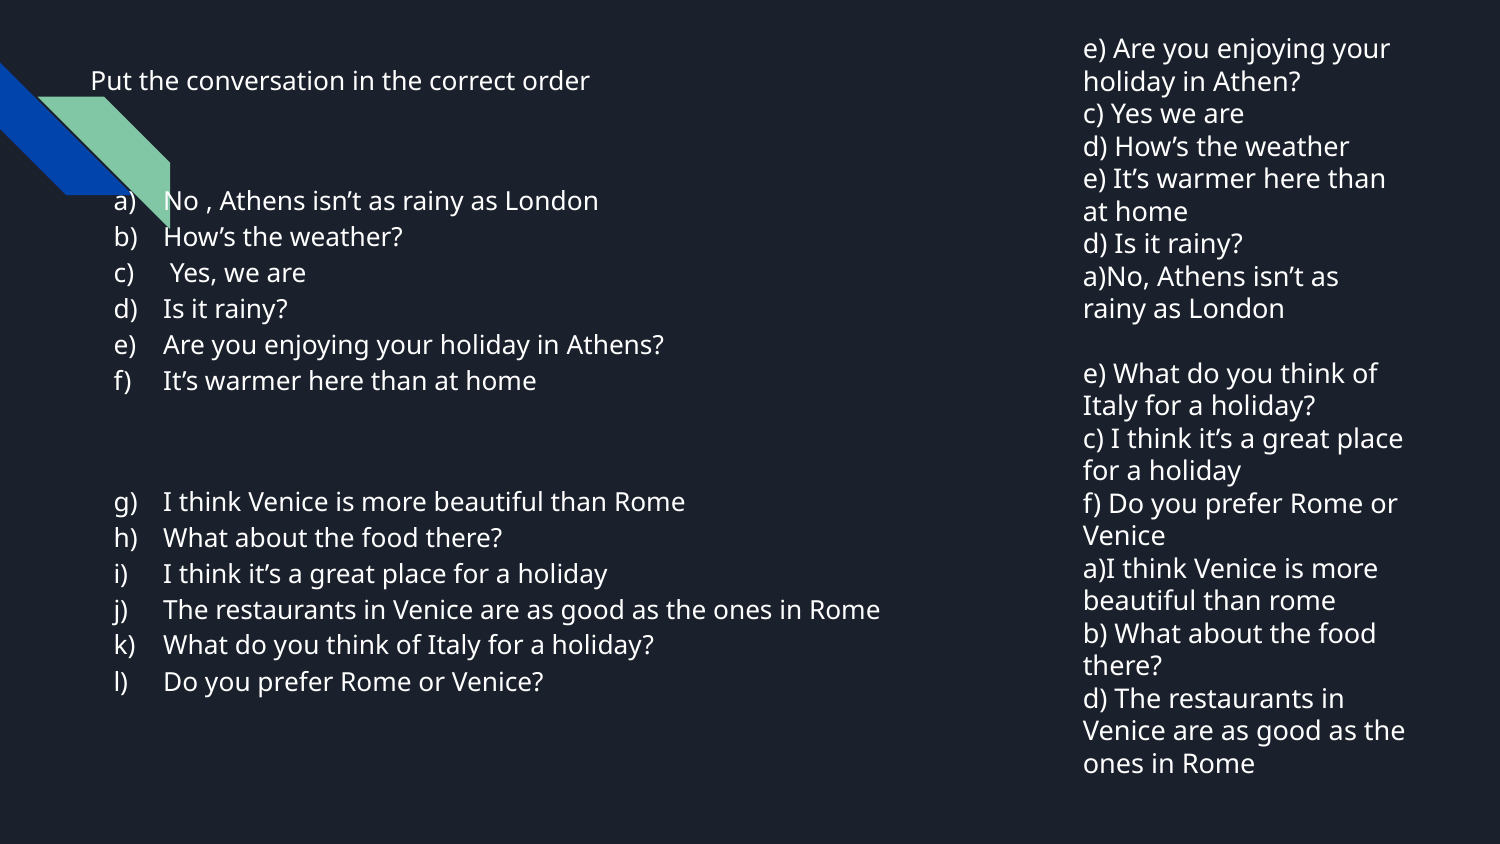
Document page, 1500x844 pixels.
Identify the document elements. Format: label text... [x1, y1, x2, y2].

list Put the conversation in the correct order No , Athens isn’t as rainy as London How’s the weather? Yes, we are Is it rainy? Are you enjoying your holiday in Athens? It’s warmer here than at home I think Venice is more beautiful than Rome What about the food there? I think it’s a great place for a holiday The restaurants in Venice are as good as the ones in Rome What do you think of Italy for a holiday? Do you prefer Rome or Venice? [75, 44, 901, 735]
text_box e) Are you enjoying your holiday in Athen? c) Yes we are d) How’s the weather e) It’s warmer here than at home d) Is it rainy? a)No, Athens isn’t as rainy as London e) What do you think of Italy for a holiday? c) I think it’s a great place for a holiday f) Do you prefer Rome or Venice a)I think Venice is more beautiful than rome b) What about the food there? d) The restaurants in Venice are as good as the ones in Rome [1068, 16, 1421, 794]
